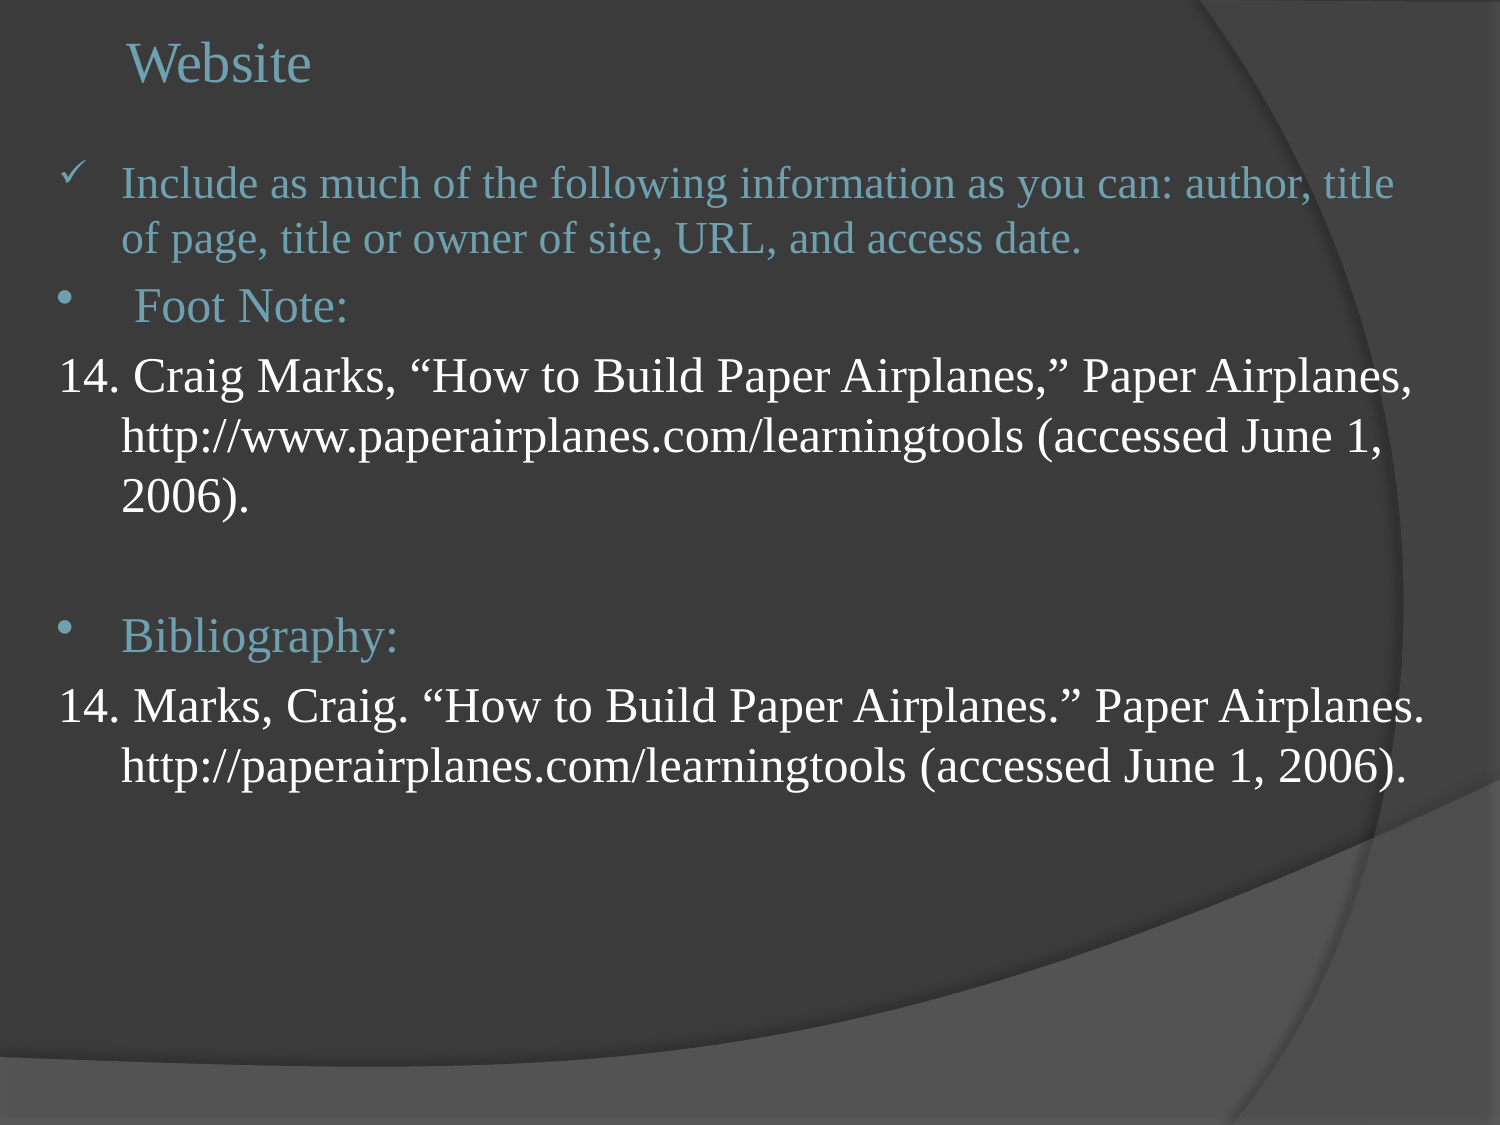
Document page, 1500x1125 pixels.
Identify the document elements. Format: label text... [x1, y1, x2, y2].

list Include as much of the following information as you can: author, title of page, title or owner of site, URL, and access date. Foot Note: 14. Craig Marks, “How to Build Paper Airplanes,” Paper Airplanes, http://www.paperairplanes.com/learningtools (accessed June 1, 2006). Bibliography: 14. Marks, Craig. “How to Build Paper Airplanes.” Paper Airplanes. http://paperairplanes.com/learningtools (accessed June 1, 2006). [37, 145, 1450, 1113]
title Website [75, 0, 1300, 118]
